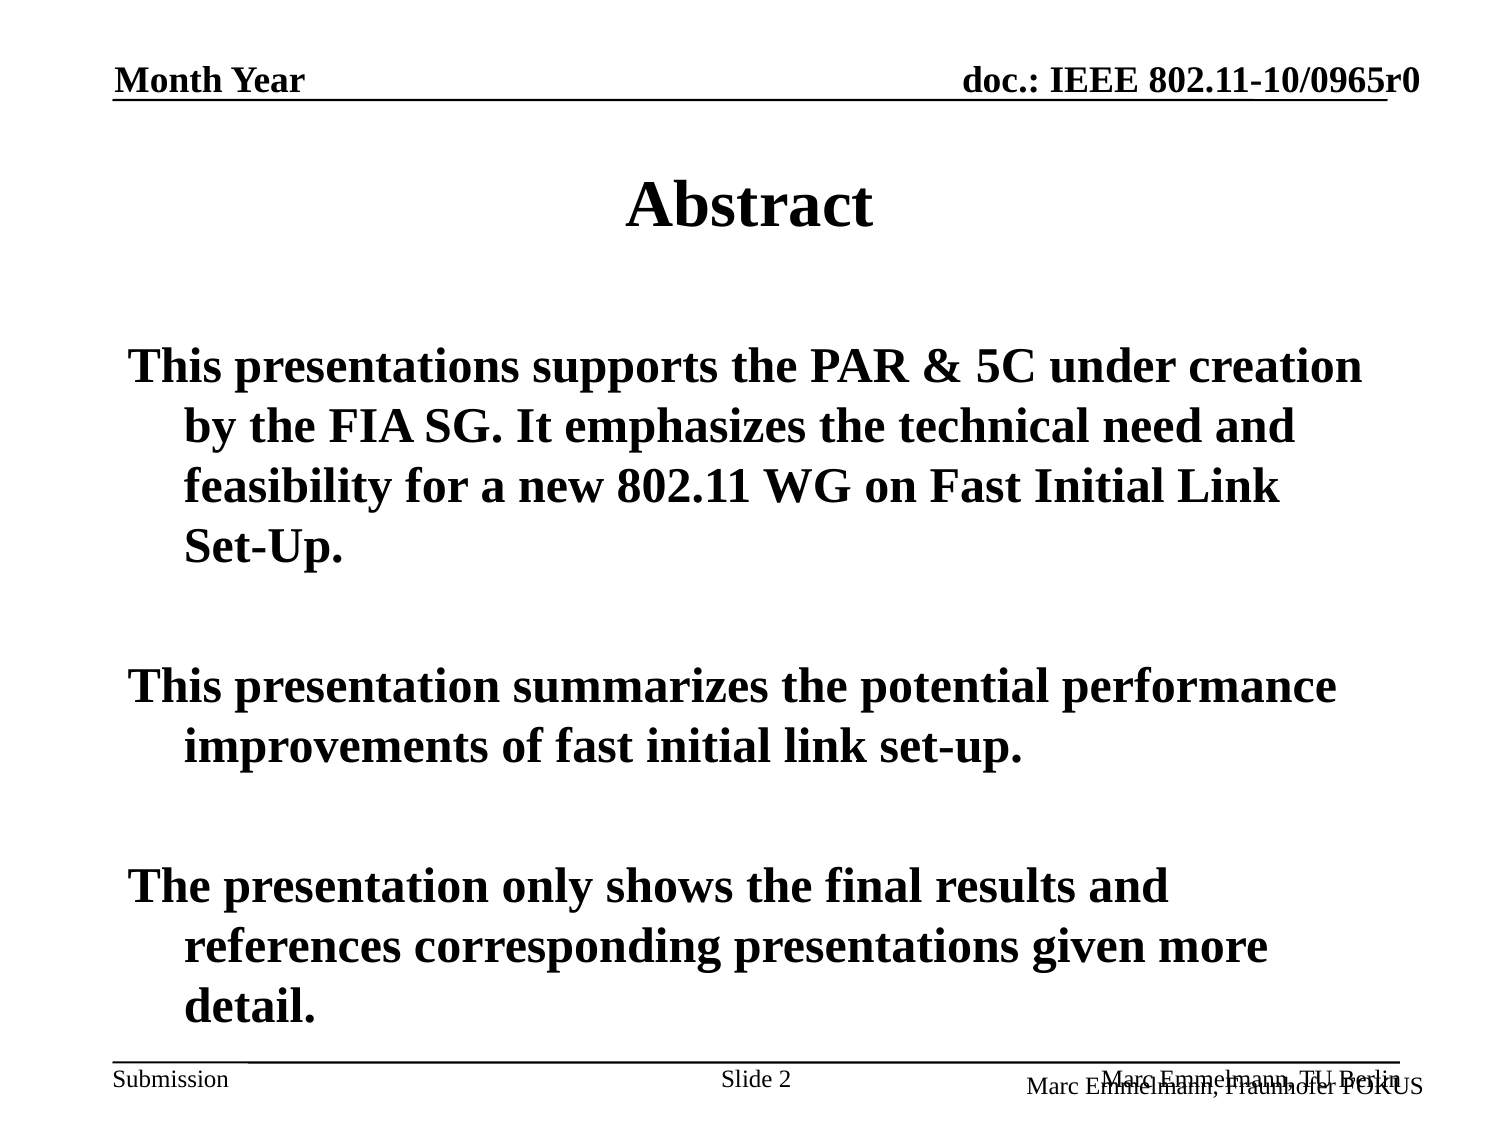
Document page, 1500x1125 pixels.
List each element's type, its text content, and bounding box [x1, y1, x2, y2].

footer Marc Emmelmann, TU Berlin [998, 1062, 1402, 1094]
slide_number Month Year [114, 54, 316, 101]
title Abstract [112, 112, 1388, 288]
slide_number Slide 2 [712, 1061, 800, 1093]
list This presentations supports the PAR & 5C under creation by the FIA SG. It emphasizes the technical need and feasibility for a new 802.11 WG on Fast Initial Link Set-Up. This presentation summarizes the potential performance improvements of fast initial link set-up. The presentation only shows the final results and references corresponding presentations given more detail. [112, 324, 1388, 1001]
